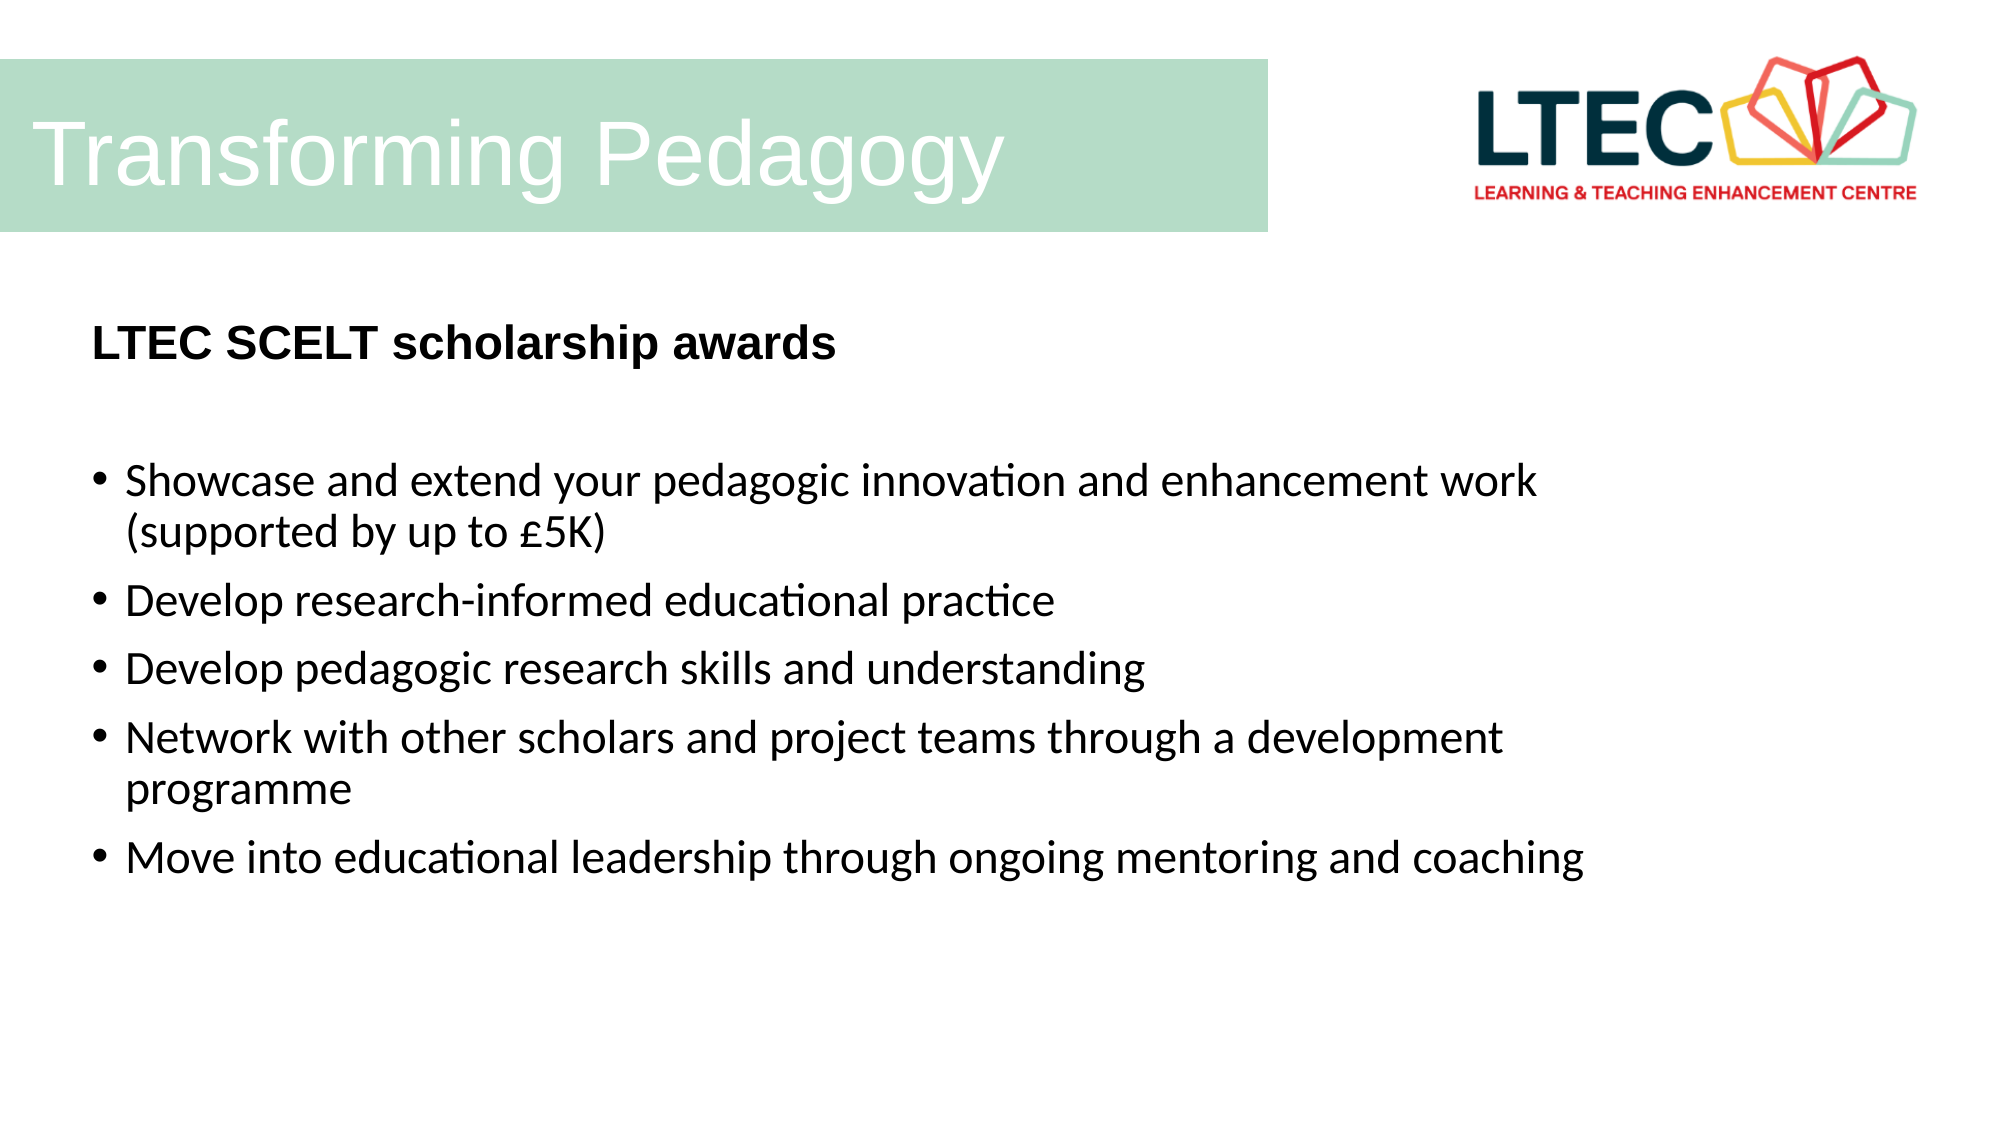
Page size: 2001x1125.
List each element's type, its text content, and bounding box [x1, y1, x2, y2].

text_box [0, 59, 1268, 232]
picture [1462, 45, 1940, 220]
title Transforming Pedagogy [16, 80, 1252, 231]
text_box LTEC SCELT scholarship awards Showcase and extend your pedagogic innovation and enhancement work (supported by up to £5K)​ Develop research-informed educational practice​ Develop pedagogic research skills and understanding​ Network with other scholars and project teams through a development programme ​ Move into educational leadership through ongoing mentoring and coaching​ [76, 310, 1621, 1065]
